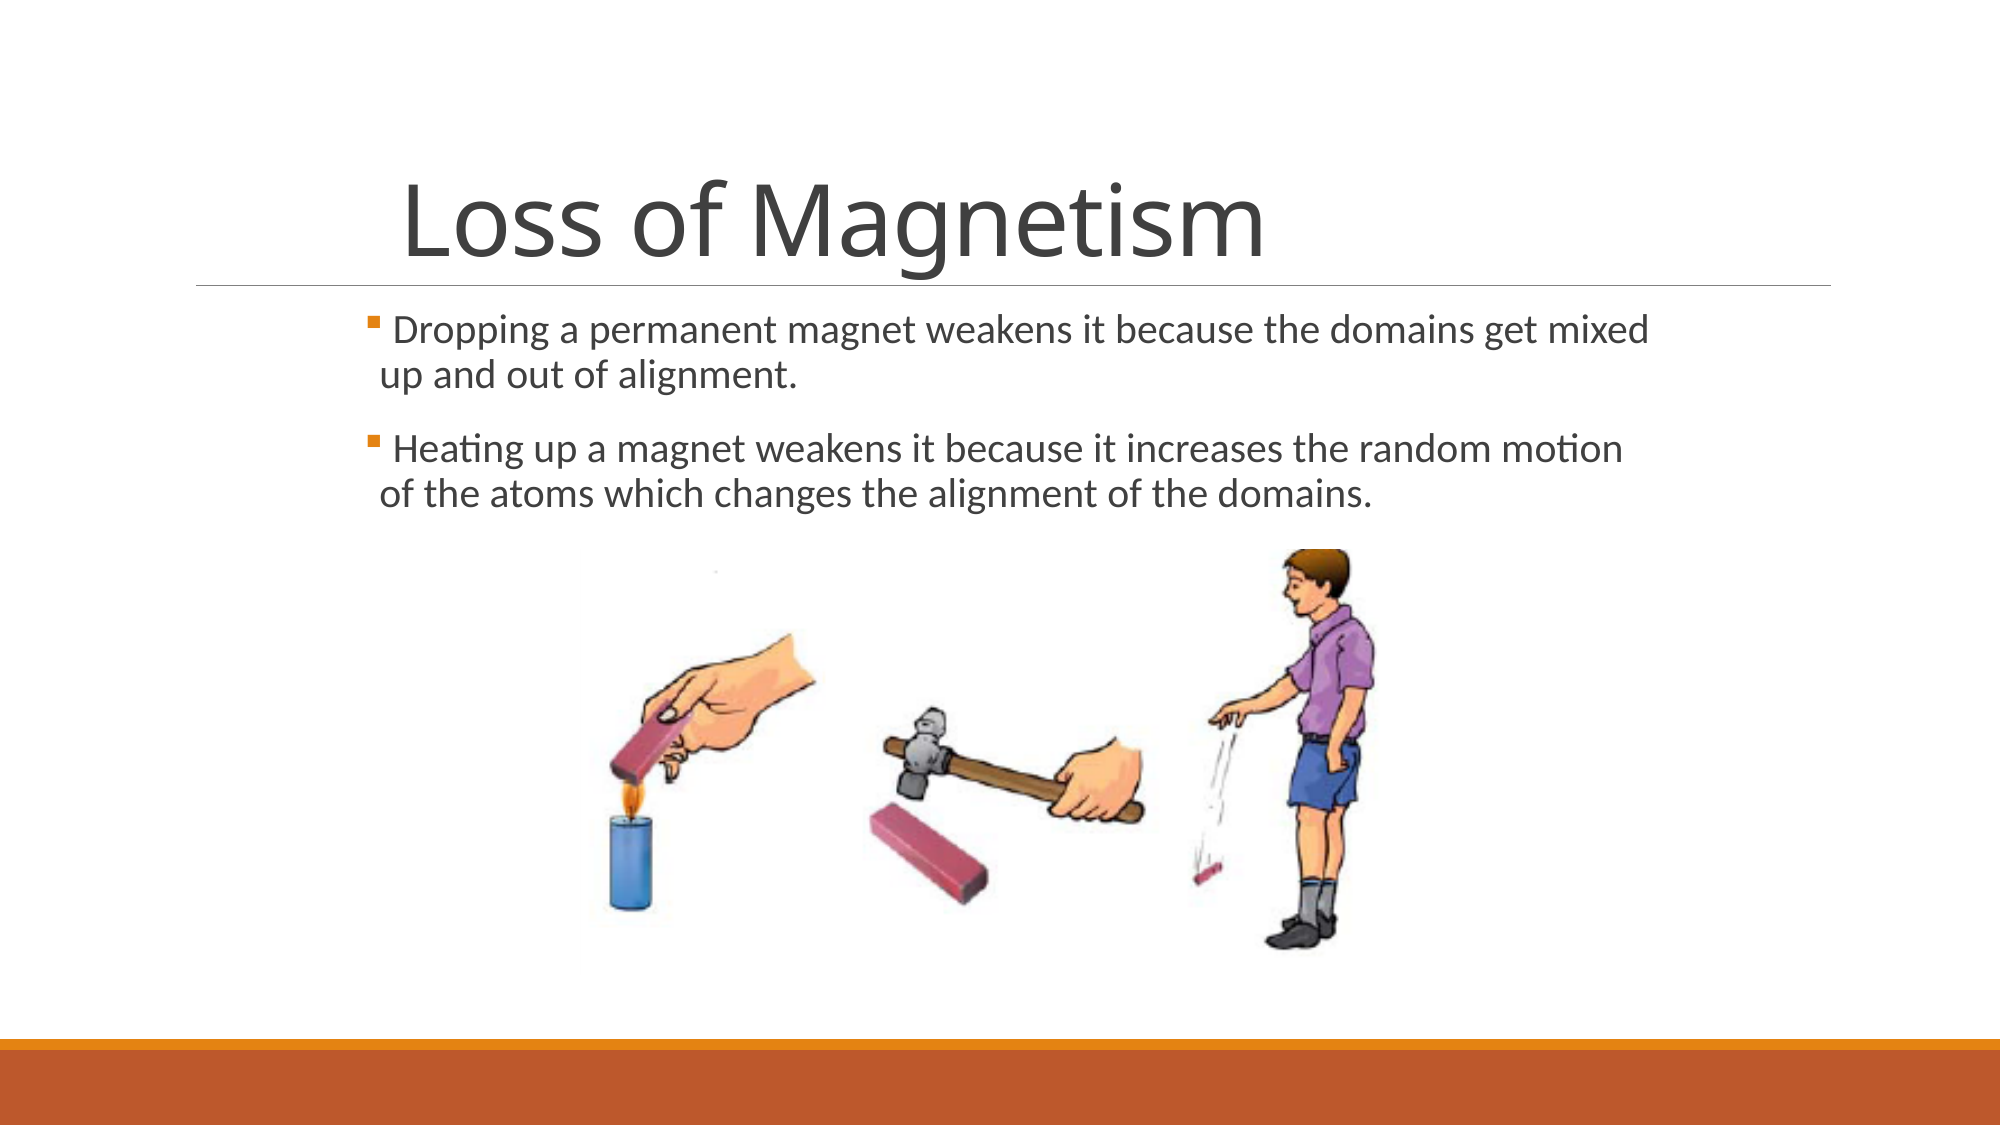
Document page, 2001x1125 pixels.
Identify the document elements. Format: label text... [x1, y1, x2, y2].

list Dropping a permanent magnet weakens it because the domains get mixed up and out of alignment. Heating up a magnet weakens it because it increases the random motion of the atoms which changes the alignment of the domains. [364, 299, 1666, 960]
title Loss of Magnetism [384, 47, 1623, 285]
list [579, 549, 1451, 976]
